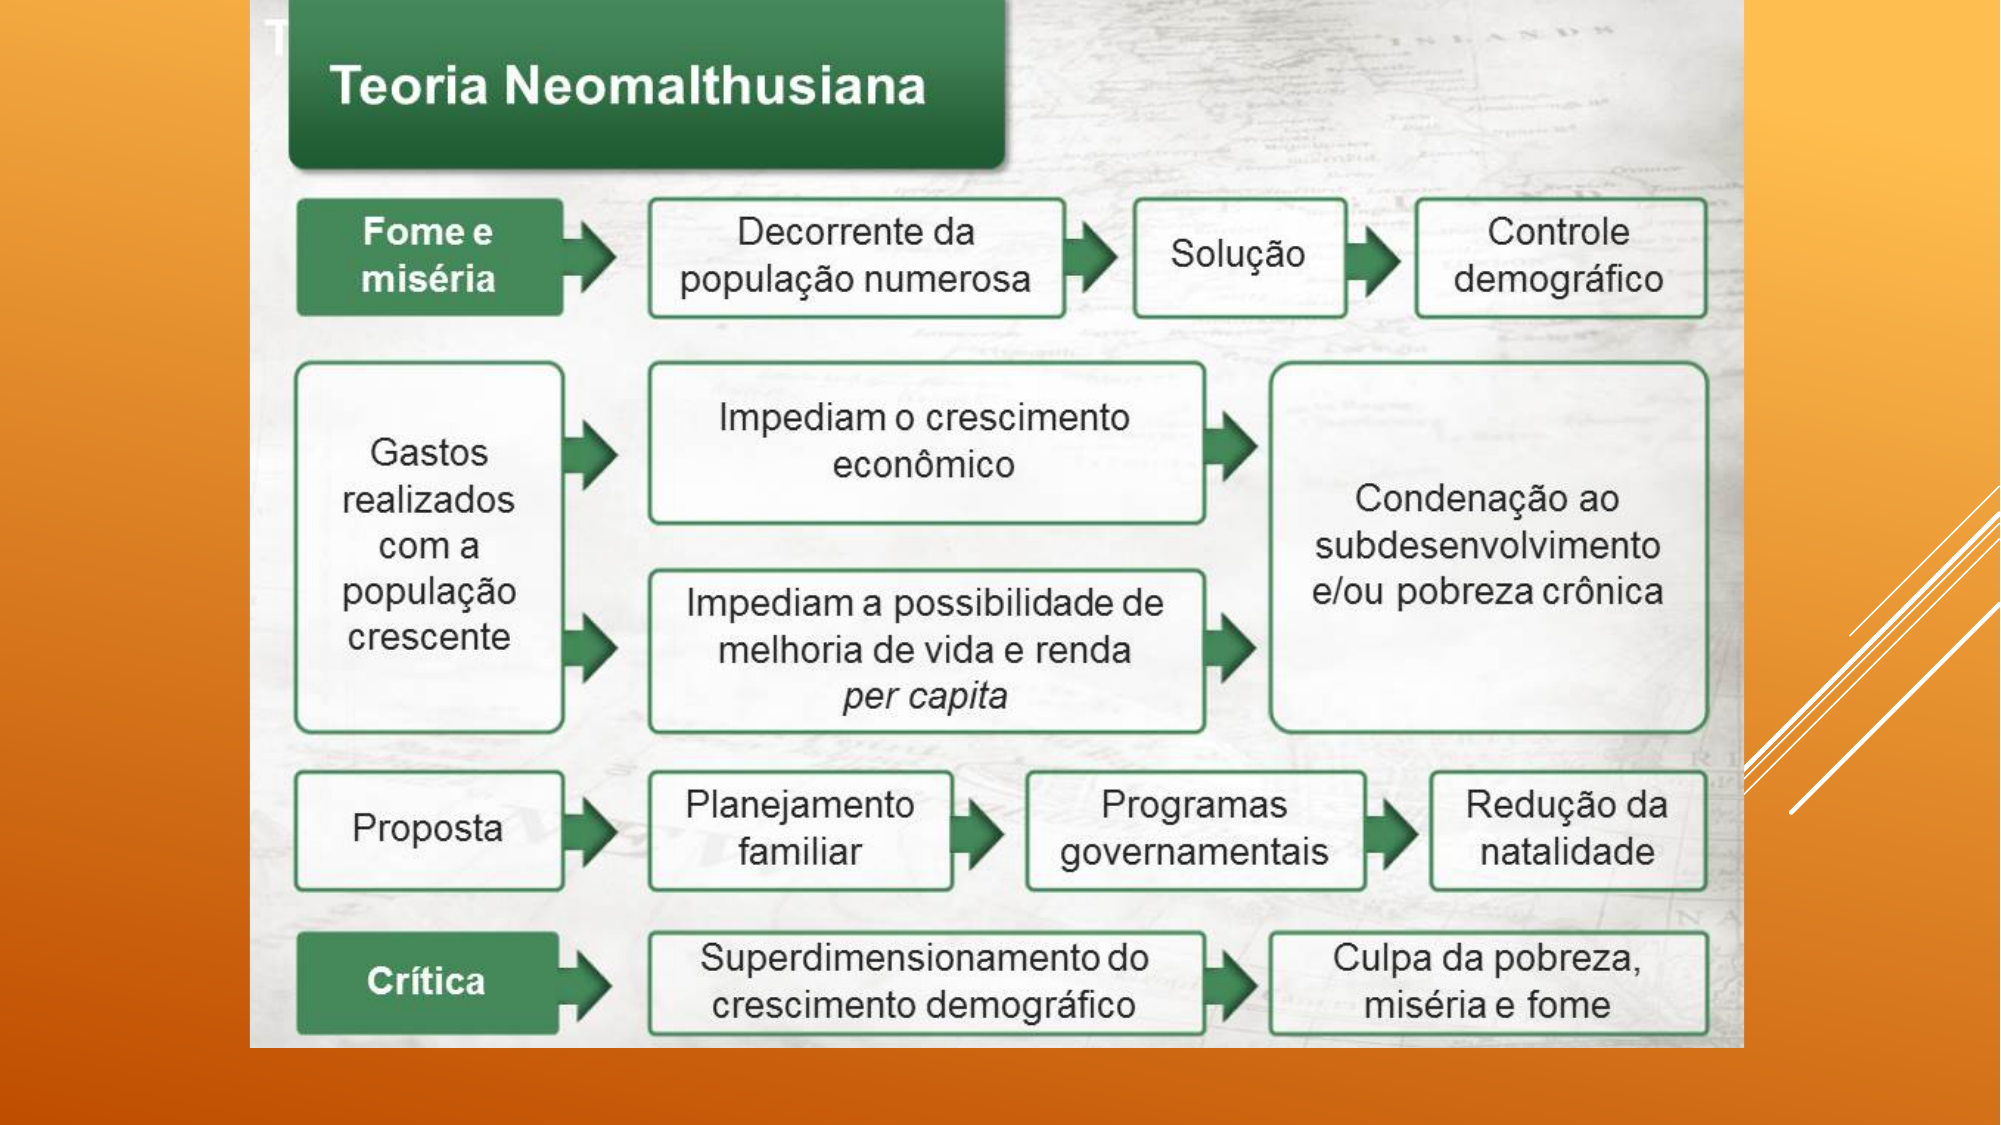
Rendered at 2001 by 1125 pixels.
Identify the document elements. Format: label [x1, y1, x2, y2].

picture [249, 0, 1745, 1049]
